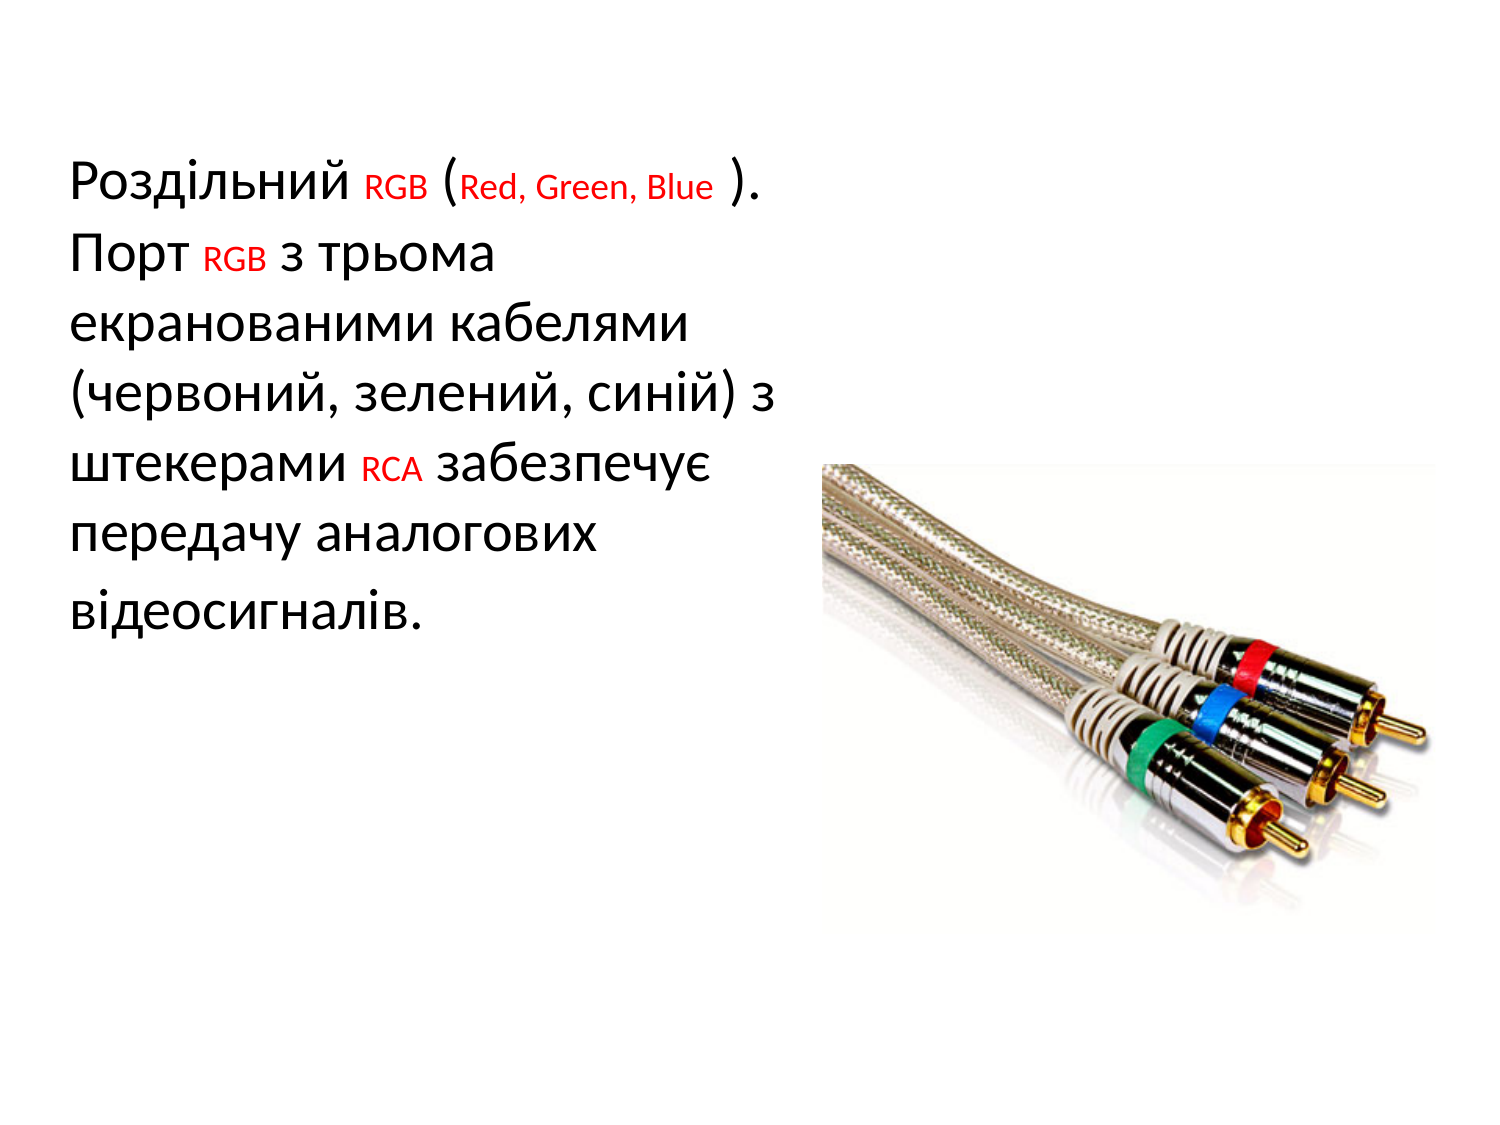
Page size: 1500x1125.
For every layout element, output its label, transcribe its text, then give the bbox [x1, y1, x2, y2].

text_box Роздільний RGB (Red, Green, Blue ). Порт RGB з трьома екранованими кабелями (червоний, зелений, синій) з штекерами RCA забезпечує передачу аналогових відеосигналів. [0, 126, 876, 1053]
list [822, 464, 1449, 934]
